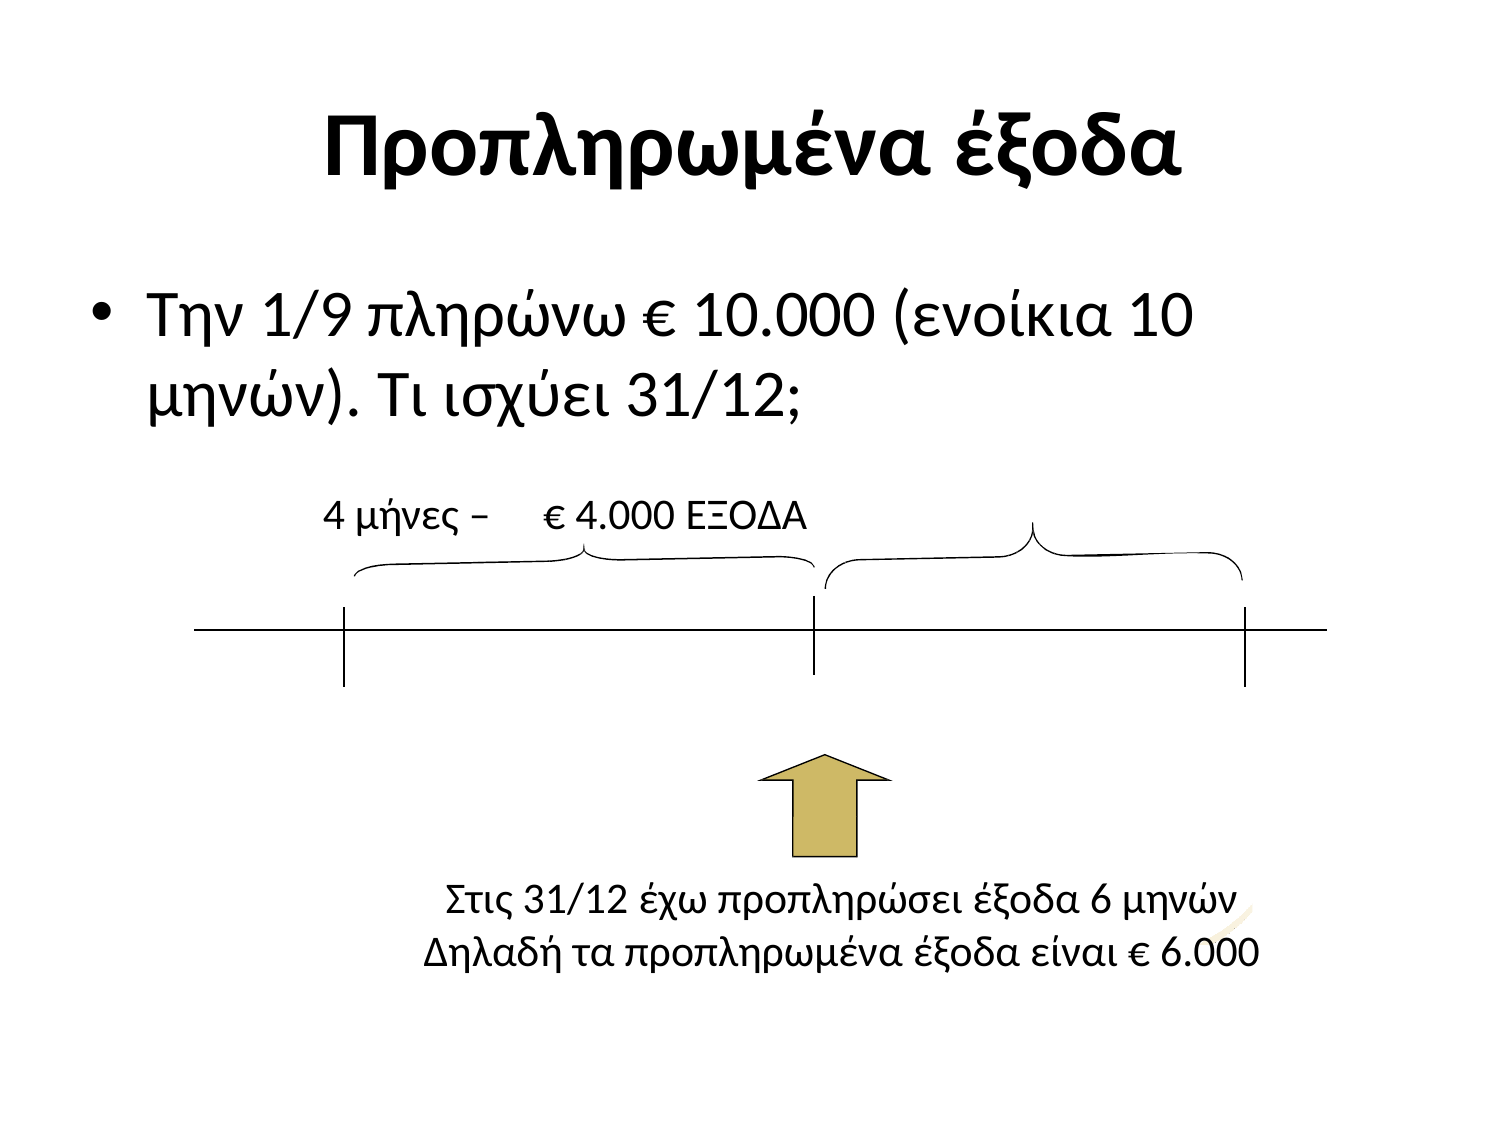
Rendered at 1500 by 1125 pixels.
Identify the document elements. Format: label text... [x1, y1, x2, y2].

text_box [768, 756, 881, 816]
title Προπληρωμένα έξοδα [75, 44, 1425, 233]
text_box [824, 561, 850, 589]
text_box [794, 816, 856, 855]
text_box [523, 543, 809, 562]
text_box [757, 753, 893, 816]
list Την 1/9 πληρώνω € 10.000 (ενοίκια 10 μηνών). Τι ισχύει 31/12; [75, 262, 1425, 1005]
text_box [792, 816, 858, 858]
text_box [845, 522, 1234, 562]
text_box 4 μήνες – € 4.000 ΕΞΟΔΑ [321, 485, 843, 539]
text_box [353, 561, 550, 577]
text_box Στις 31/12 έχω προπληρώσει έξοδα 6 μηνών Δηλαδή τα προπληρωμένα έξοδα είναι € 6.000 [365, 870, 1306, 976]
